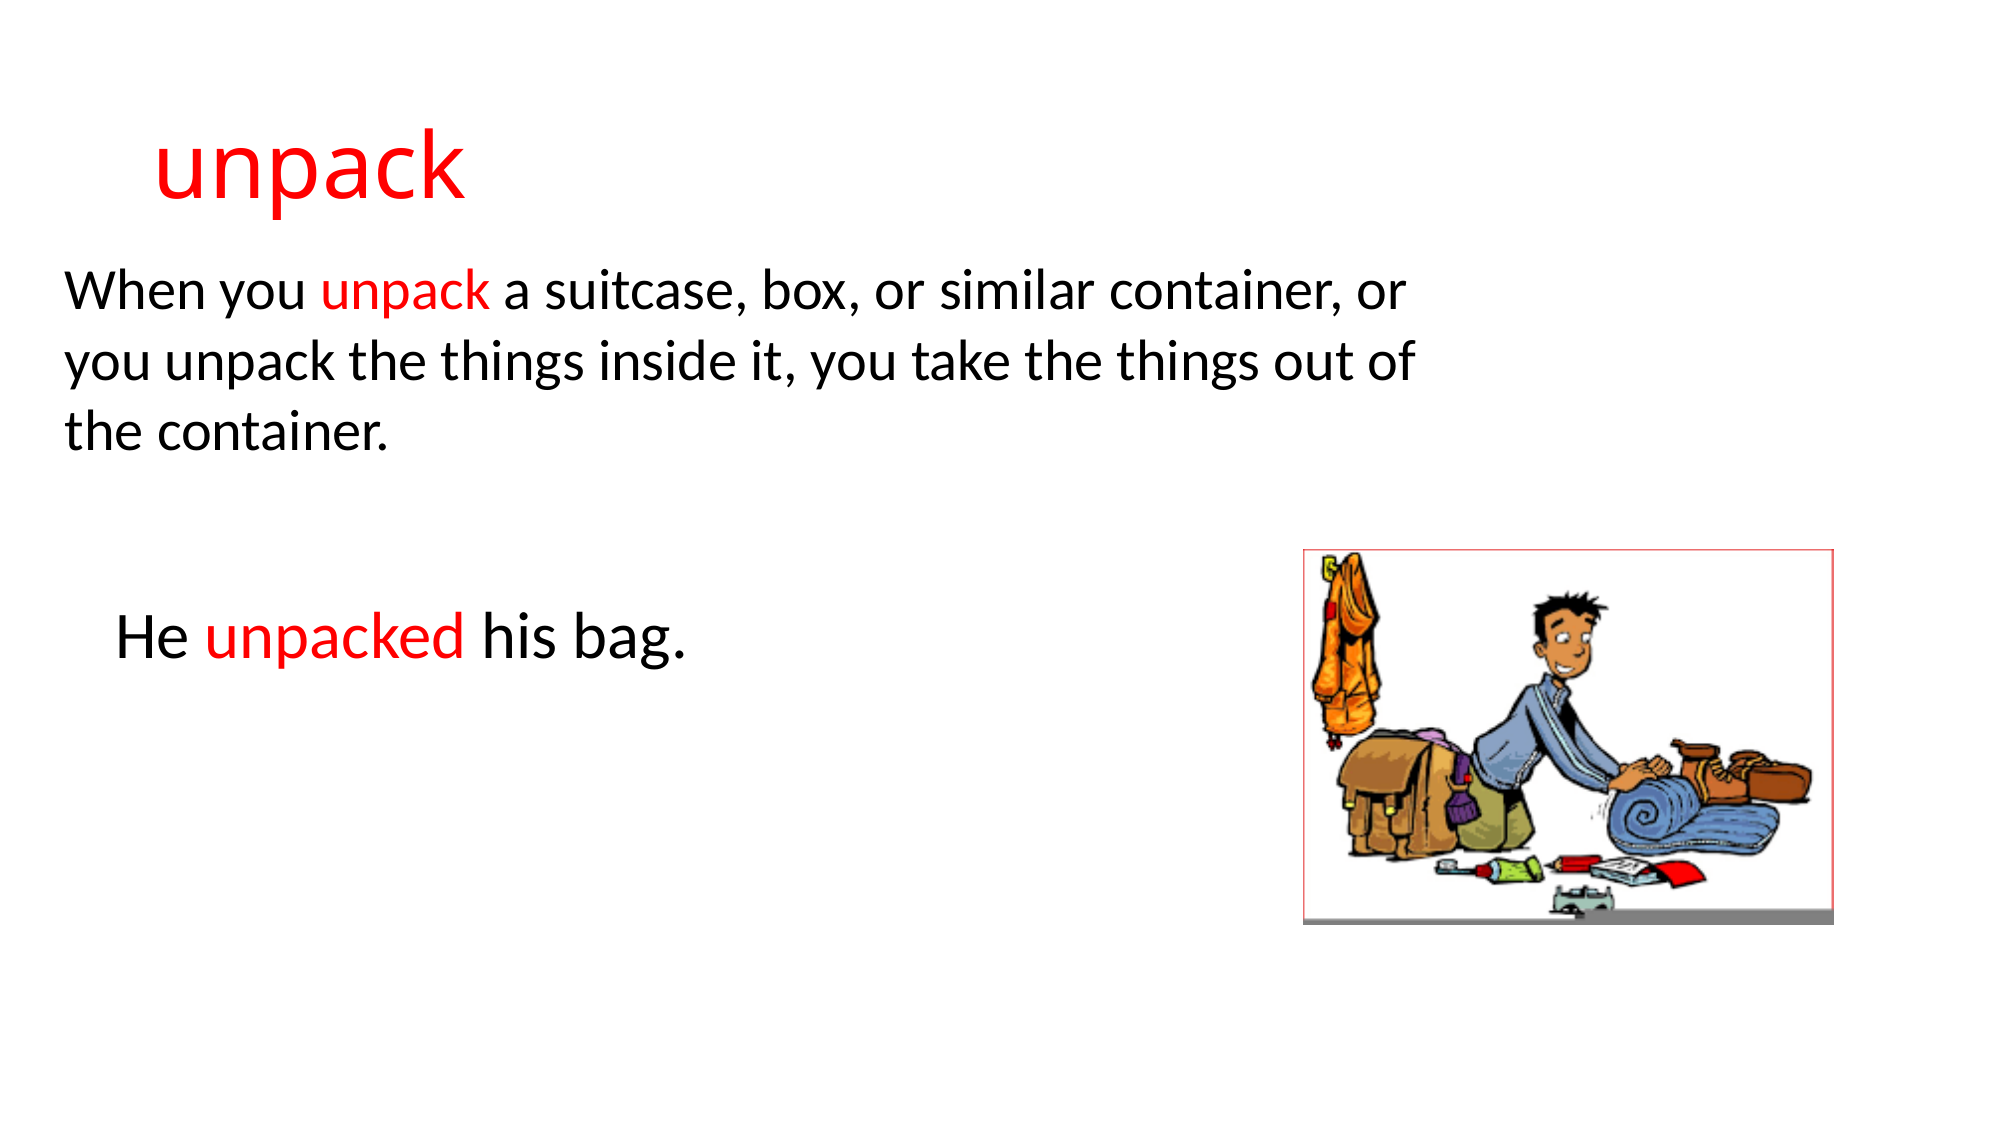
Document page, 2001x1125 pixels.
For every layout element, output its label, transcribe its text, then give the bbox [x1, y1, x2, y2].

text_box When you unpack a suitcase, box, or similar container, or you unpack the things inside it, you take the things out of the container. [49, 244, 1473, 679]
title unpack [137, 59, 1863, 278]
text_box He unpacked his bag. [100, 584, 1303, 679]
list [1303, 549, 1834, 925]
